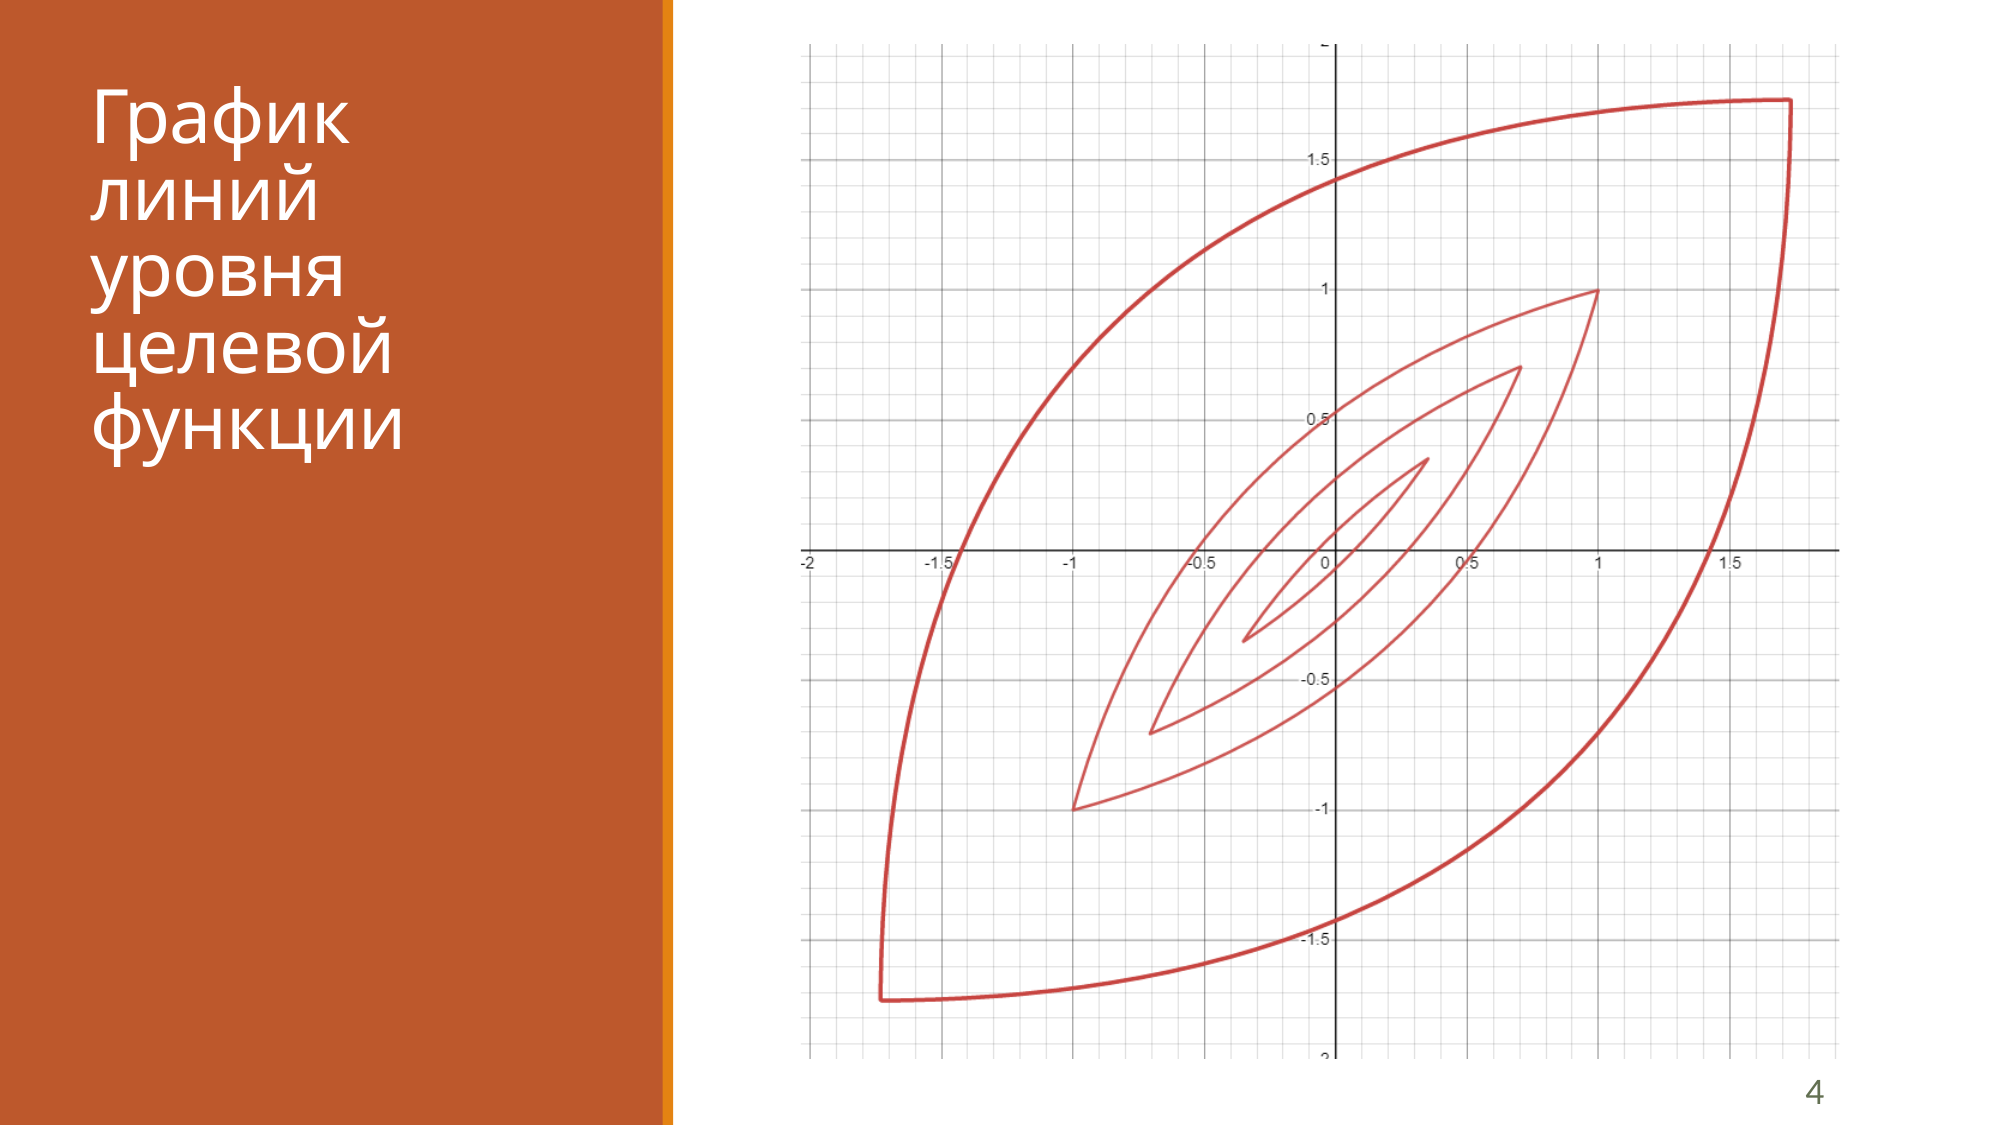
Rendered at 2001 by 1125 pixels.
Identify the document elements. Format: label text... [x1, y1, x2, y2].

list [800, 43, 1840, 1059]
slide_number 4 [1624, 1068, 1840, 1120]
title График линий уровня целевой функции [75, 97, 600, 473]
